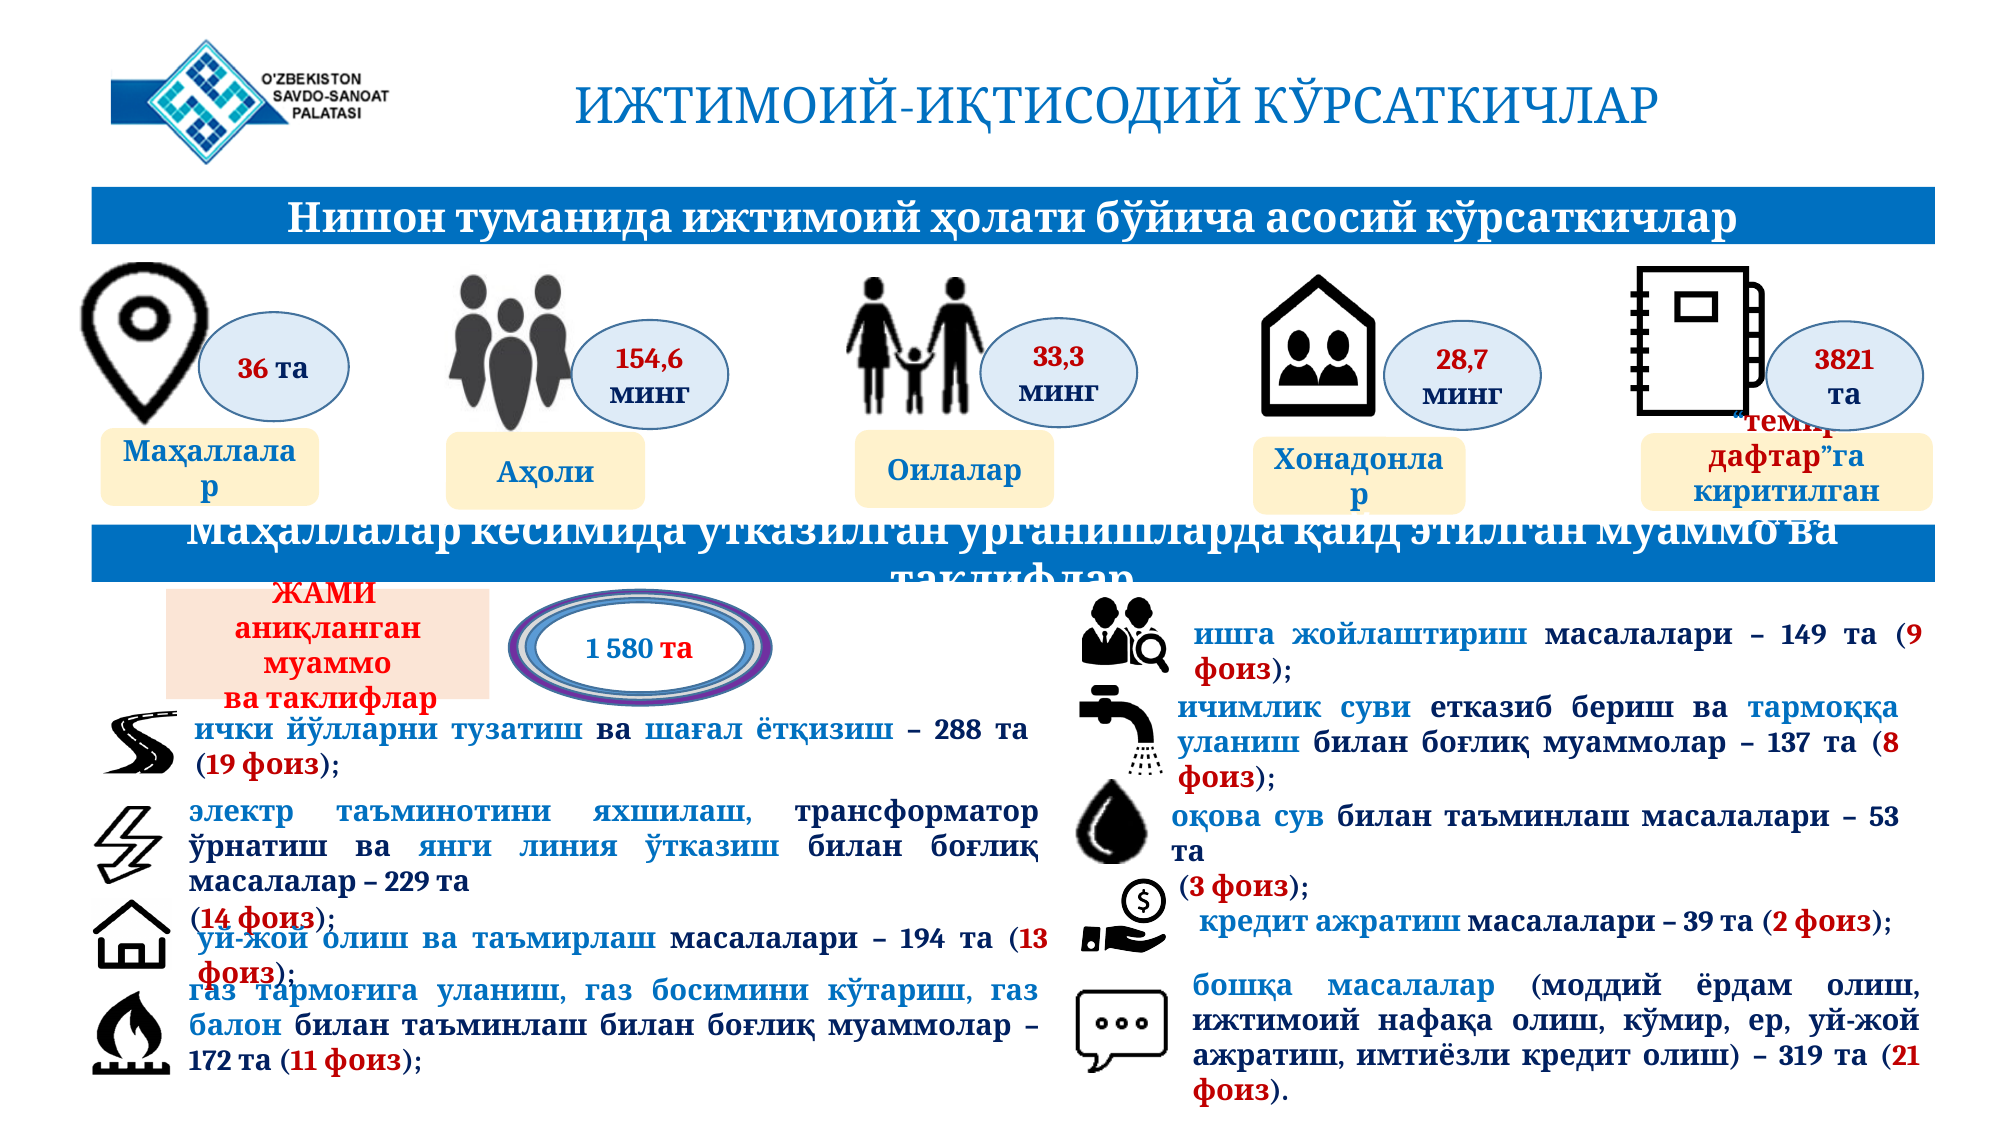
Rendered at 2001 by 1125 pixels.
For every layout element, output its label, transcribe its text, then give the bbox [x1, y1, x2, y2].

picture [1081, 873, 1166, 958]
text_box уй-жой олиш ва таъмирлаш масалалари – 194 та (13 фоиз); [182, 911, 1063, 997]
text_box ишга жойлаштириш масалалари – 149 та (9 фоиз); [1179, 608, 1937, 693]
text_box бошқа масалалар (моддий ёрдам олиш, ижтимоий нафақа олиш, кўмир, ер, уй-жой ажратиш, имтиёзли кредит олиш) – 319 та (21 фоиз). [1177, 959, 1935, 1114]
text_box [508, 589, 772, 706]
picture [1075, 779, 1149, 864]
picture [110, 34, 396, 165]
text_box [1253, 273, 1541, 515]
text_box ИЖТИМОИЙ-ИҚТИСОДИЙ КЎРСАТКИЧЛАР [326, 42, 1908, 166]
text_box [846, 277, 1138, 508]
text_box оқова сув билан таъминлаш масалалари – 53 та (3 фоиз); [1156, 789, 1914, 910]
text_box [68, 262, 349, 506]
text_box Маҳаллалар кесимида ўтказилган ўрганишларда қайд этилган муаммо ва таклифлар [91, 523, 1936, 583]
picture [1082, 597, 1169, 673]
picture [1075, 989, 1169, 1074]
text_box ичимлик суви етказиб бериш ва тармоққа уланиш билан боғлиқ муаммолар – 137 та (8 фоиз); [1162, 680, 1914, 789]
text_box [1621, 266, 1933, 511]
picture [102, 710, 177, 774]
text_box газ тармоғига уланиш, газ босимини кўтариш, газ балон билан таъминлаш билан боғлиқ муаммолар – 172 та (11 фоиз); [174, 963, 1054, 1084]
picture [91, 898, 172, 970]
text_box ички йўлларни тузатиш ва шағал ётқизиш – 288 та (19 фоиз); [179, 702, 1057, 788]
text_box электр таъминотини яхшилаш, трансформатор ўрнатиш ва янги линия ўтказиш билан боғлиқ масалалар – 229 та (14 фоиз); [174, 784, 1054, 943]
text_box Нишон туманида ижтимоий ҳолати бўйича асосий кўрсаткичлар [91, 186, 1936, 245]
picture [89, 990, 172, 1076]
text_box кредит ажратиш масалалари – 39 та (2 фоиз); [1184, 895, 1943, 945]
picture [1078, 685, 1163, 775]
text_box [444, 264, 729, 510]
text_box ЖАМИ аниқланган муаммо ва таклифлар [165, 588, 490, 700]
picture [92, 806, 166, 885]
